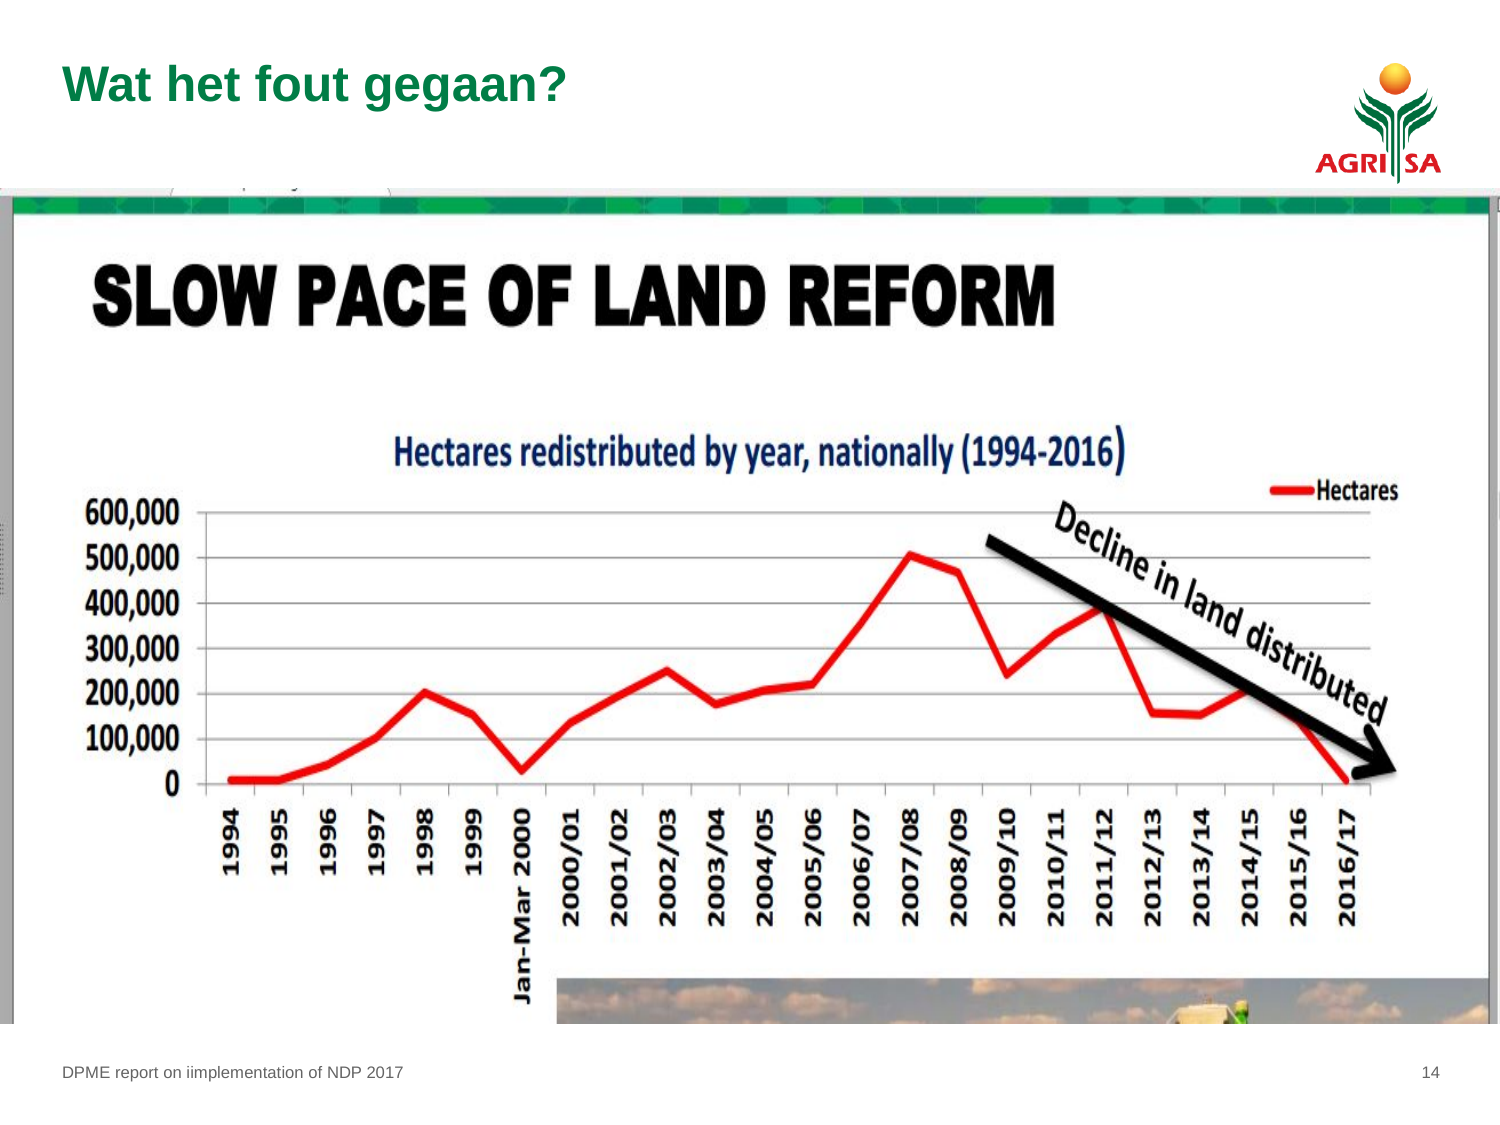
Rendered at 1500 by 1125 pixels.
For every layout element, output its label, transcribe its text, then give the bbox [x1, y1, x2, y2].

picture [1315, 63, 1441, 184]
picture [0, 187, 1500, 1024]
slide_number 14 [1310, 1051, 1441, 1093]
title Wat het fout gegaan? [62, 51, 1265, 186]
footer DPME report on iimplementation of NDP 2017 [62, 1051, 1303, 1093]
